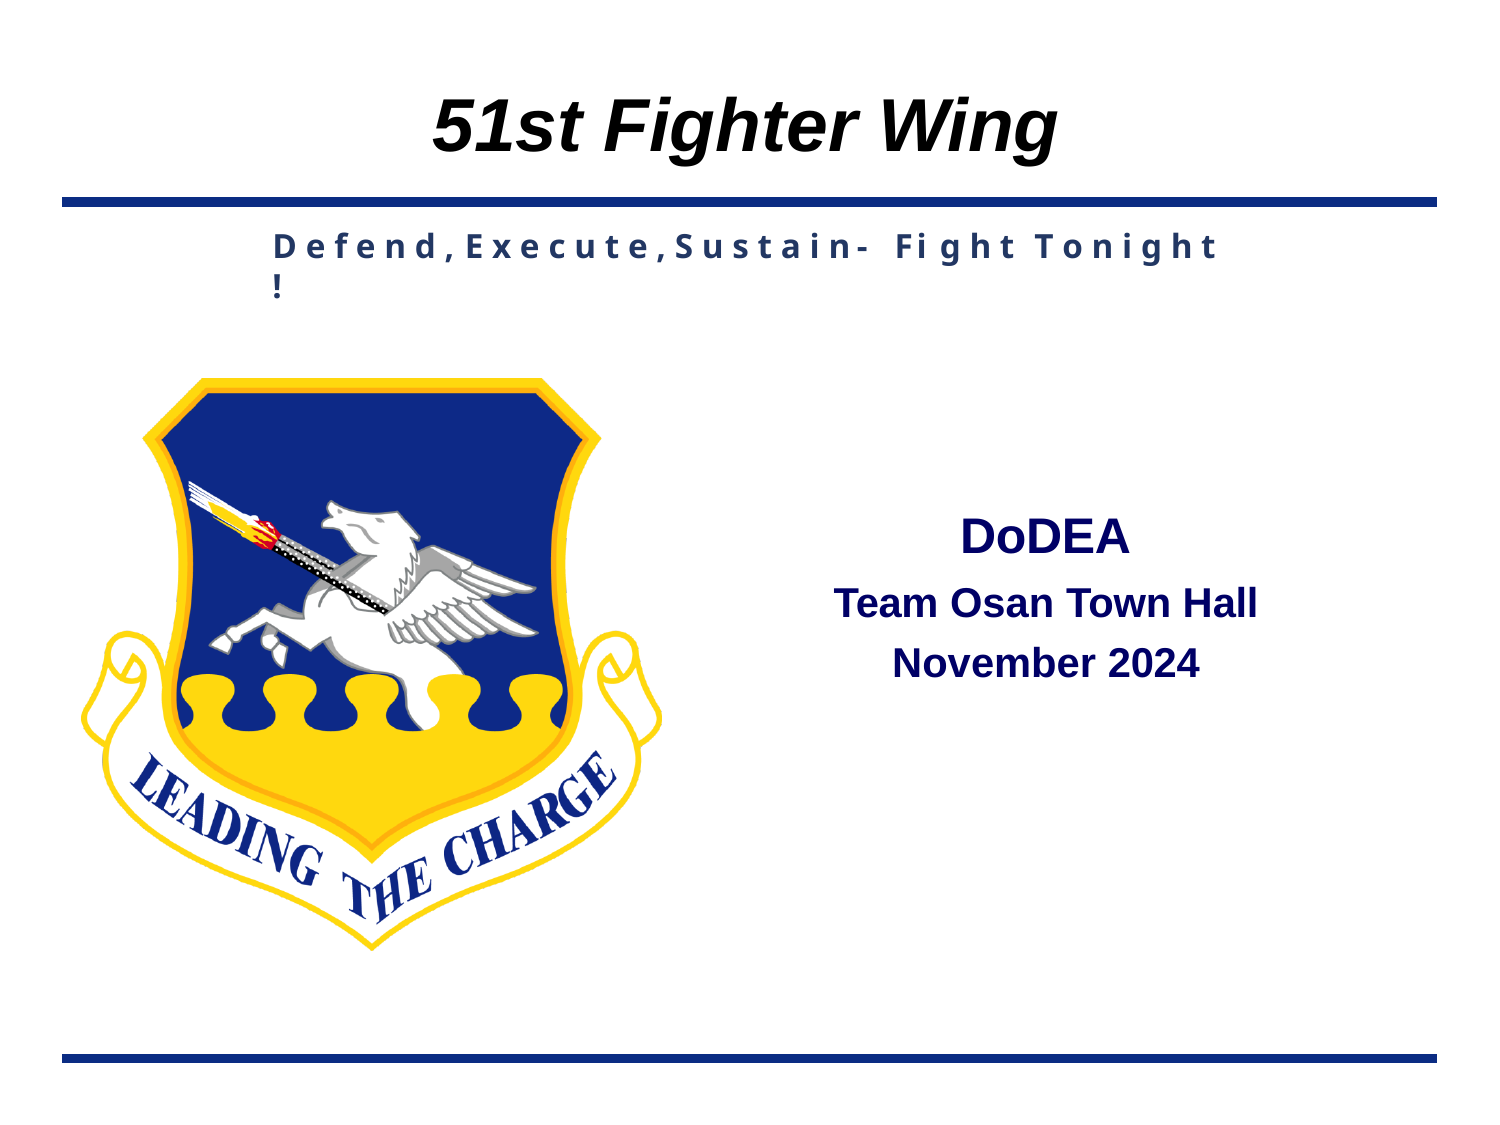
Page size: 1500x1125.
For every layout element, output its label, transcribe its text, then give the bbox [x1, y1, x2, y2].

text_box DoDEA Team Osan Town Hall November 2024 [825, 488, 1266, 686]
picture [81, 378, 662, 952]
title 51st Fighter Wing [363, 67, 1423, 264]
text_box D e f e n d , E x e c u t e , S u s t a i n - Fi g h t T o n i g h t ! [270, 222, 1222, 305]
